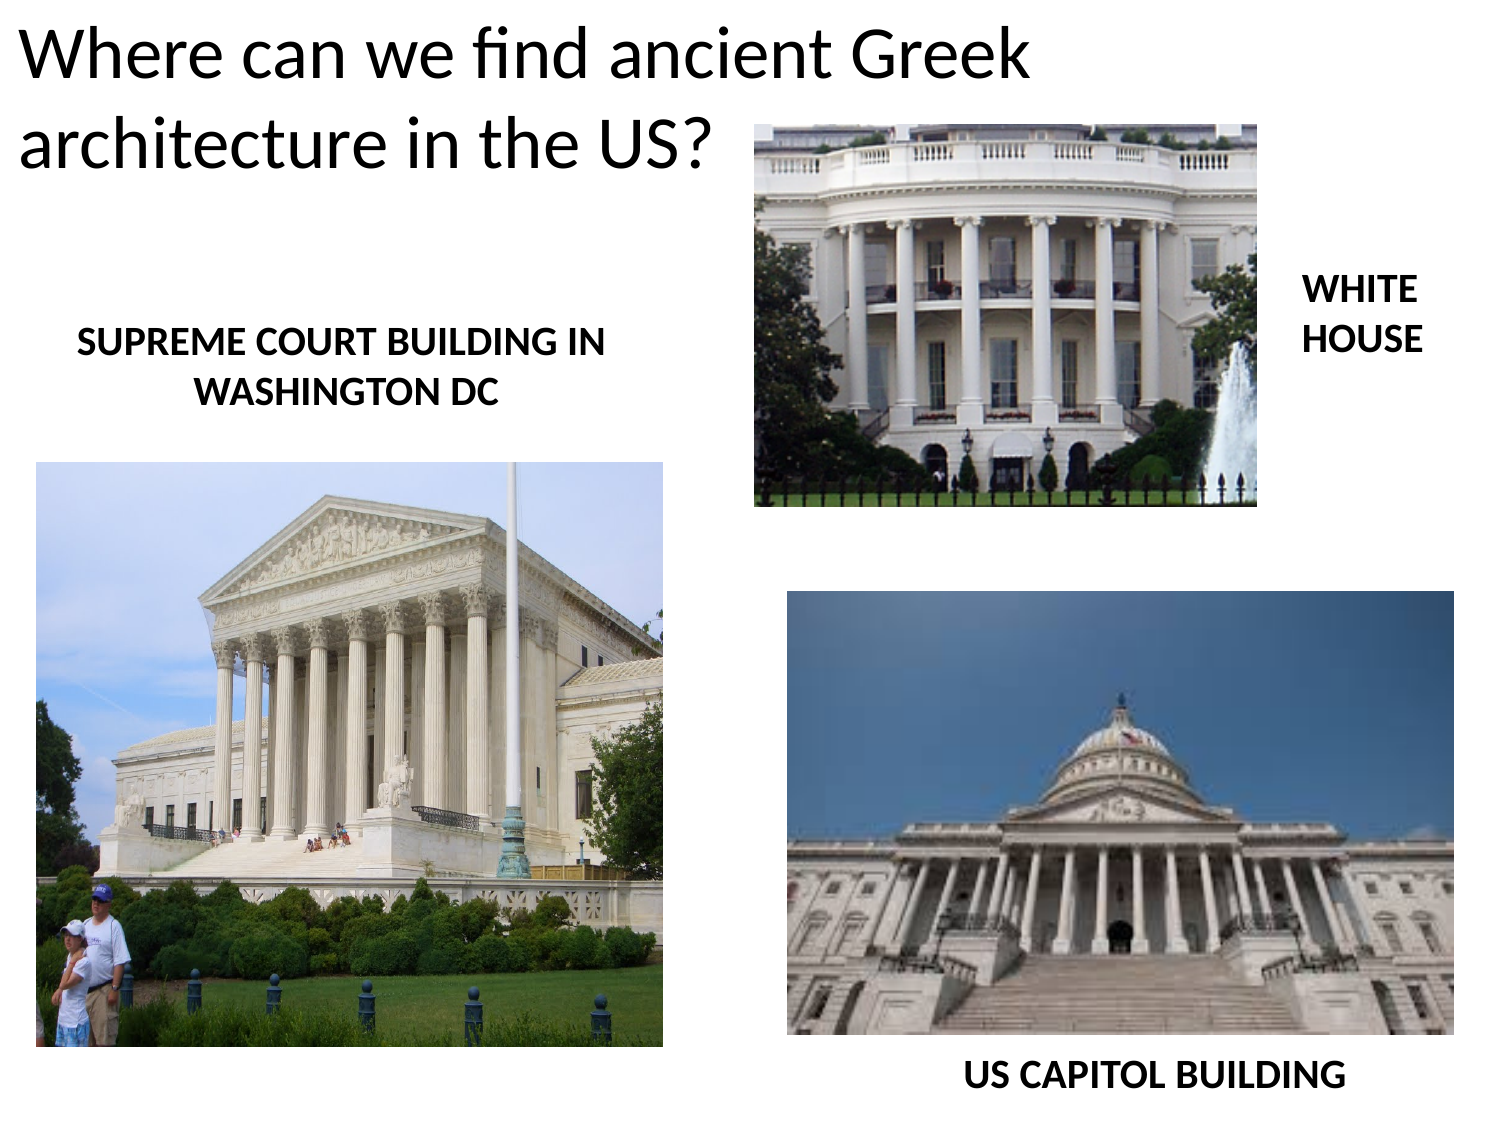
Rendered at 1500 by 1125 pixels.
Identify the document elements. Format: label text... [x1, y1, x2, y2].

text_box SUPREME COURT BUILDING IN WASHINGTON DC [61, 306, 631, 422]
title Where can we find ancient Greek architecture in the US? [3, 0, 1354, 188]
text_box WHITE HOUSE [1287, 253, 1443, 369]
text_box US CAPITOL BUILDING [948, 1043, 1362, 1105]
picture [36, 462, 663, 1047]
picture [754, 124, 1257, 507]
picture [787, 590, 1455, 1035]
